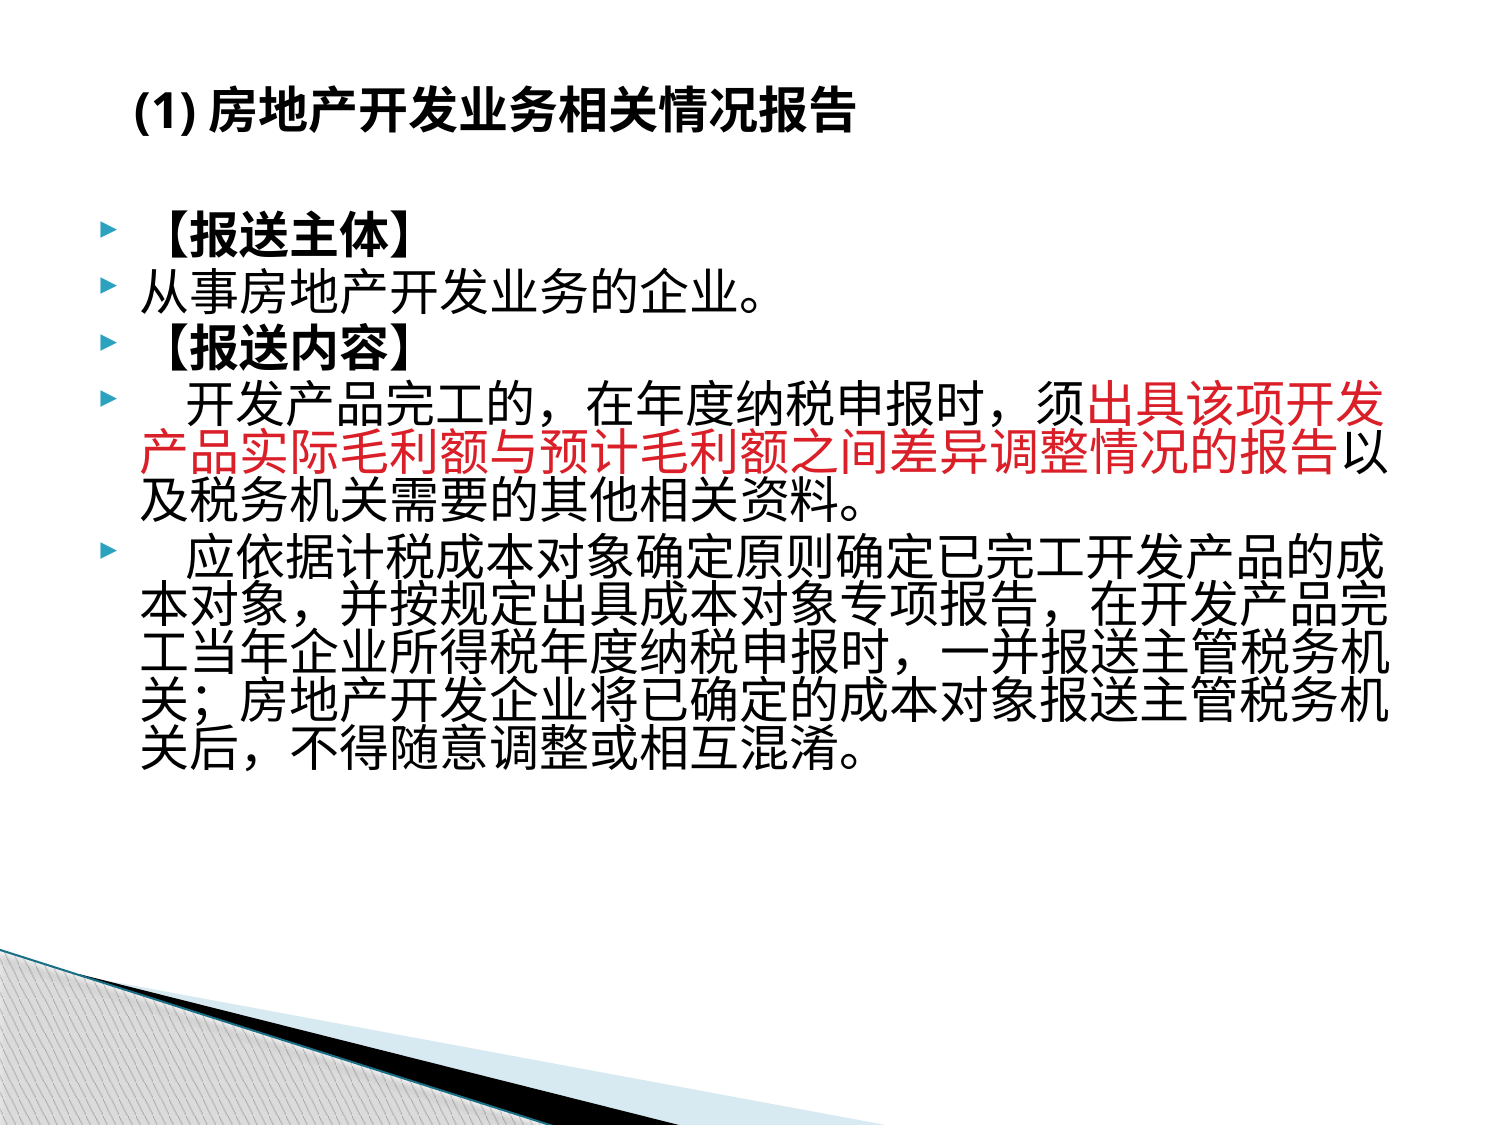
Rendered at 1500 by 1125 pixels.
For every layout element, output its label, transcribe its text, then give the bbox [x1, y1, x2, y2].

list 【报送主体】 从事房地产开发业务的企业。 【报送内容】 开发产品完工的，在年度纳税申报时，须出具该项开发产品实际毛利额与预计毛利额之间差异调整情况的报告以及税务机关需要的其他相关资料。 应依据计税成本对象确定原则确定已完工开发产品的成本对象，并按规定出具成本对象专项报告，在开发产品完工当年企业所得税年度纳税申报时，一并报送主管税务机关；房地产开发企业将已确定的成本对象报送主管税务机关后，不得随意调整或相互混淆。 [64, 207, 1448, 1047]
title (1)房地产开发业务相关情况报告 [75, 45, 1425, 207]
